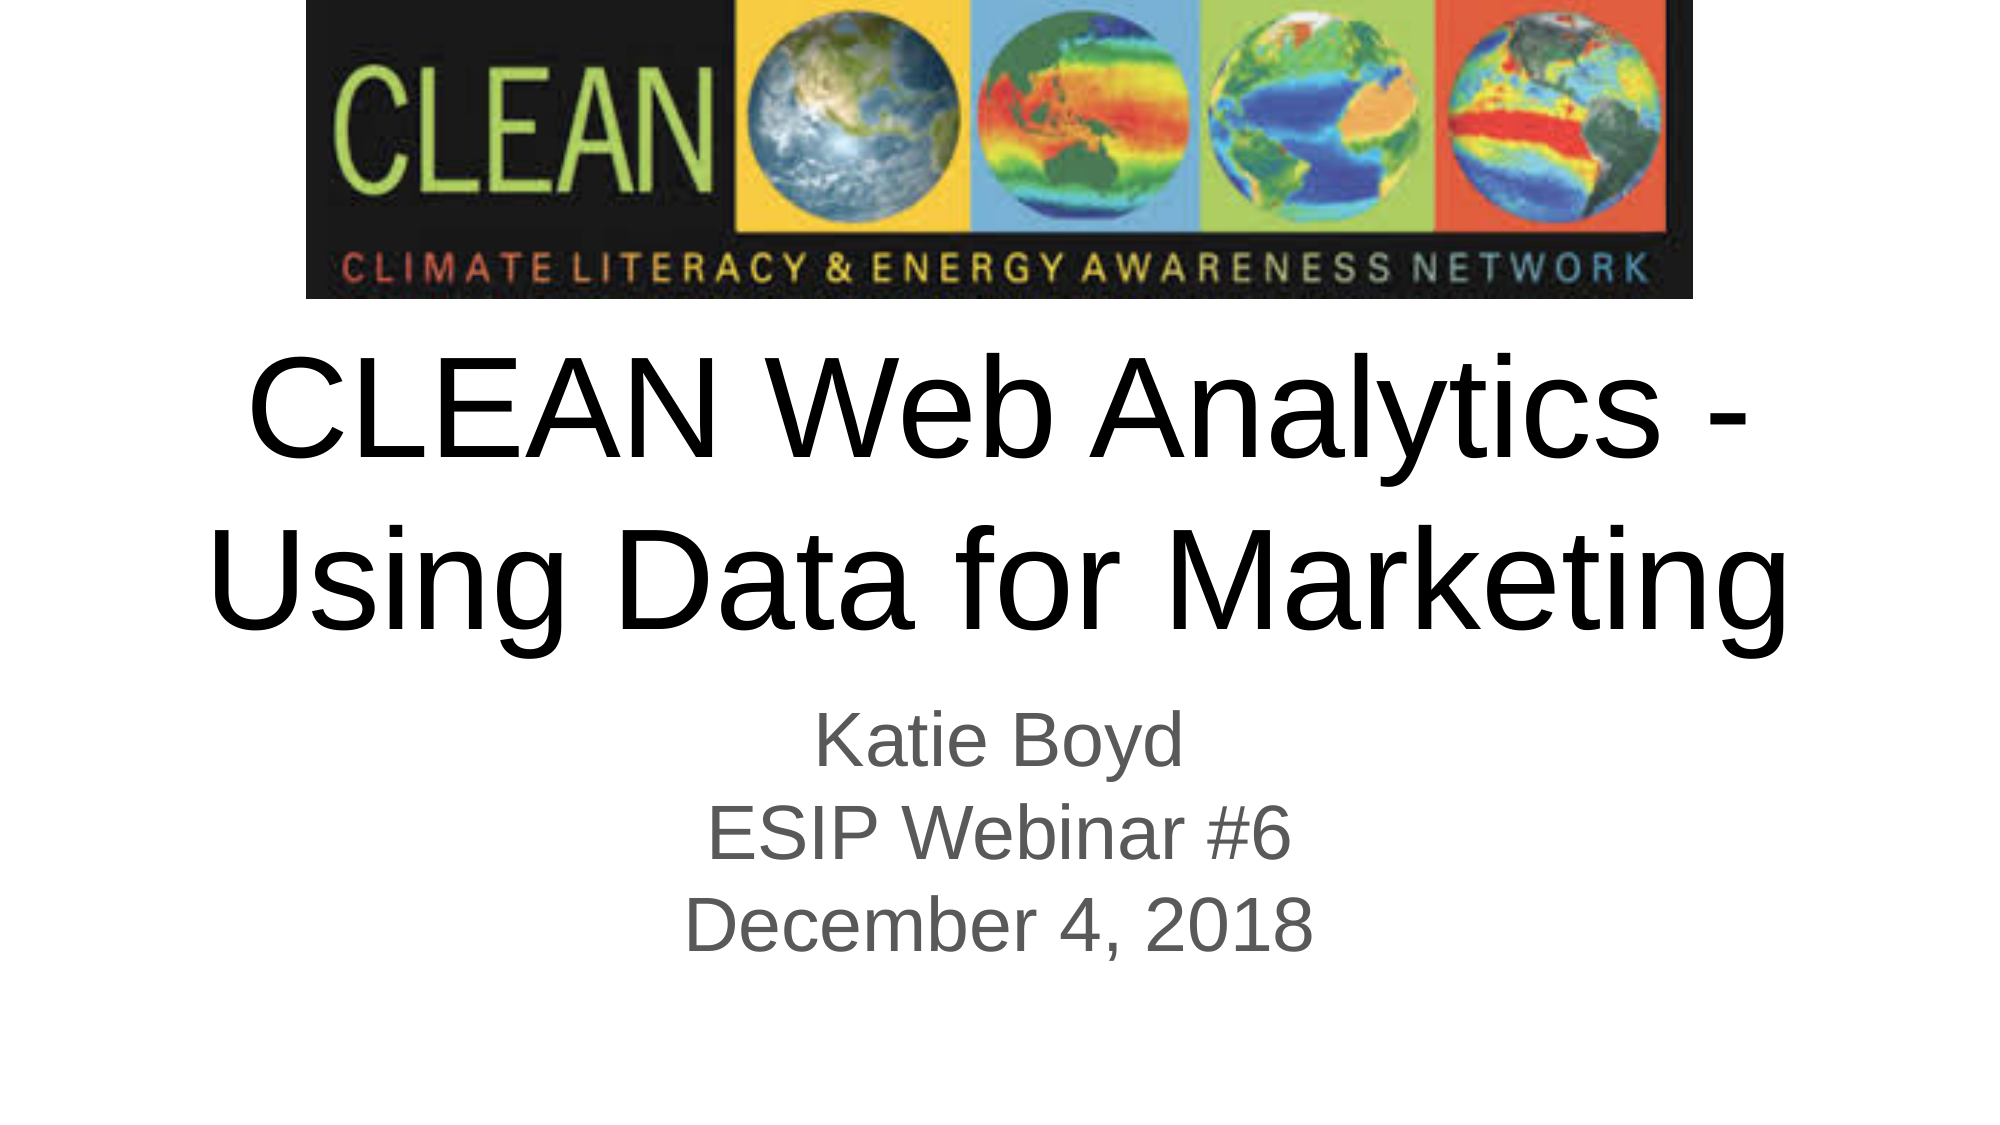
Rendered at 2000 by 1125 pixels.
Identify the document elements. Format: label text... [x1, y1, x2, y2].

picture [306, 0, 1693, 299]
title CLEAN Web Analytics - Using Data for Marketing [68, 229, 1932, 669]
subtitle Katie Boyd ESIP Webinar #6 December 4, 2018 [68, 669, 1932, 988]
